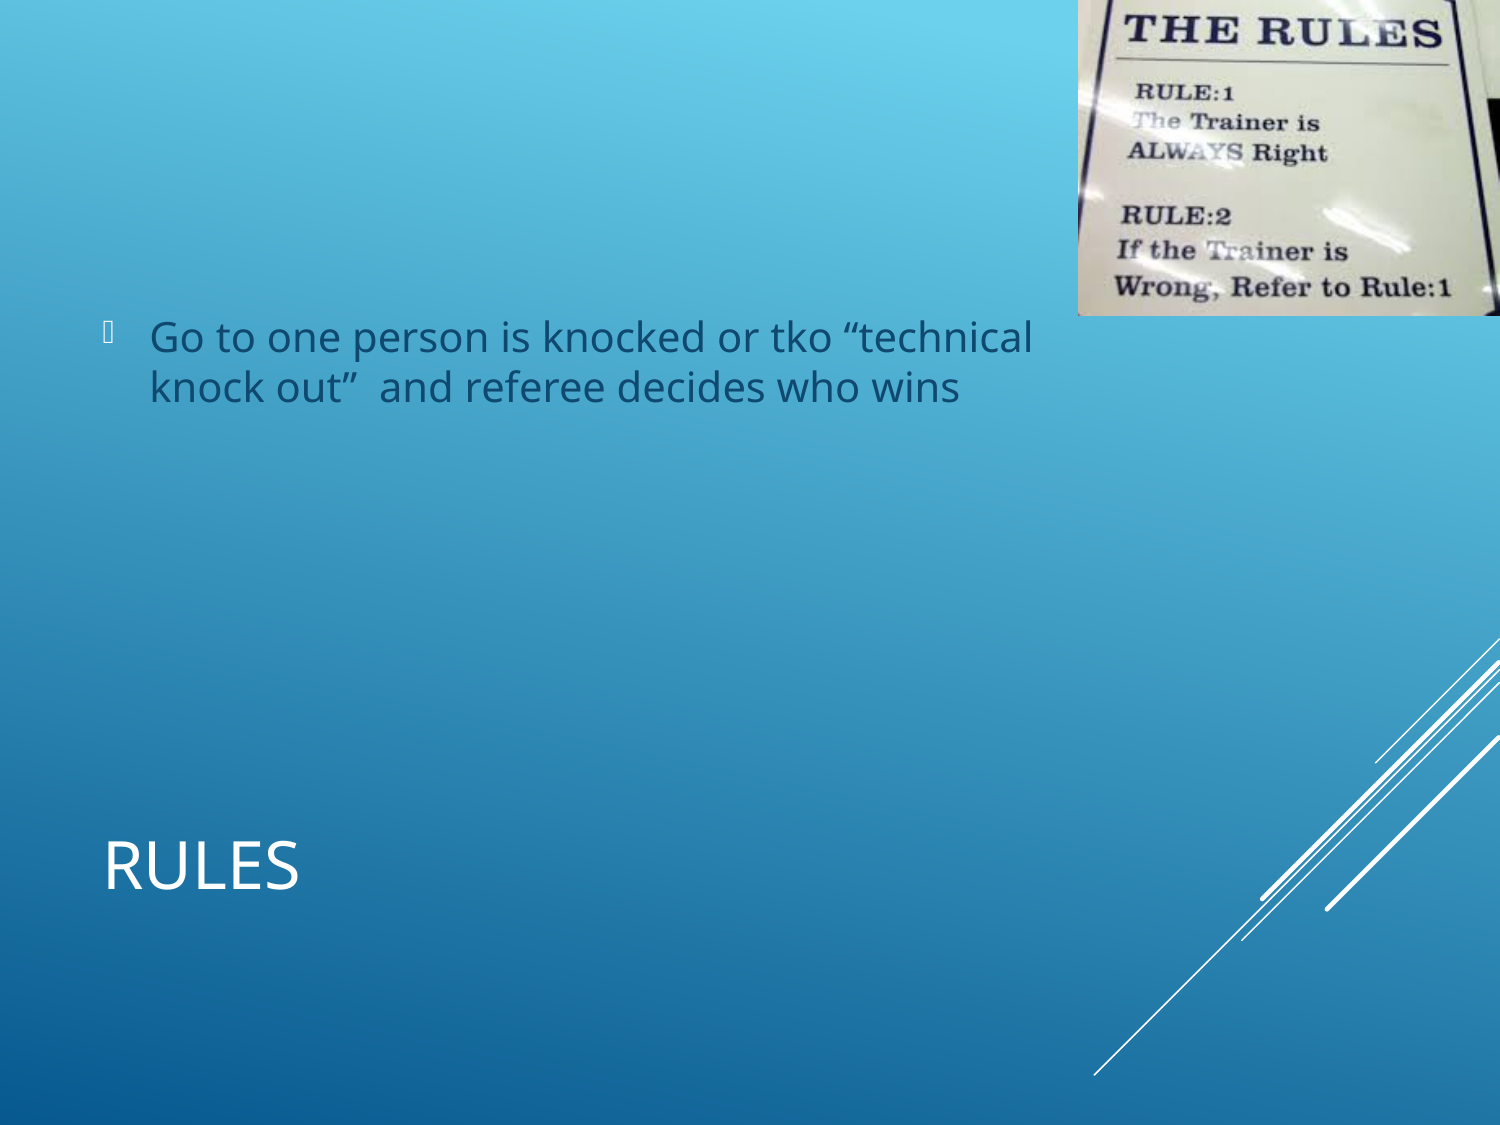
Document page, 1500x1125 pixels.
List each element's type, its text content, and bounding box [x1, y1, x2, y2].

list Go to one person is knocked or tko “technical knock out” and referee decides who wins [87, 87, 1163, 706]
title rules [87, 737, 1163, 988]
picture [1078, 0, 1500, 316]
